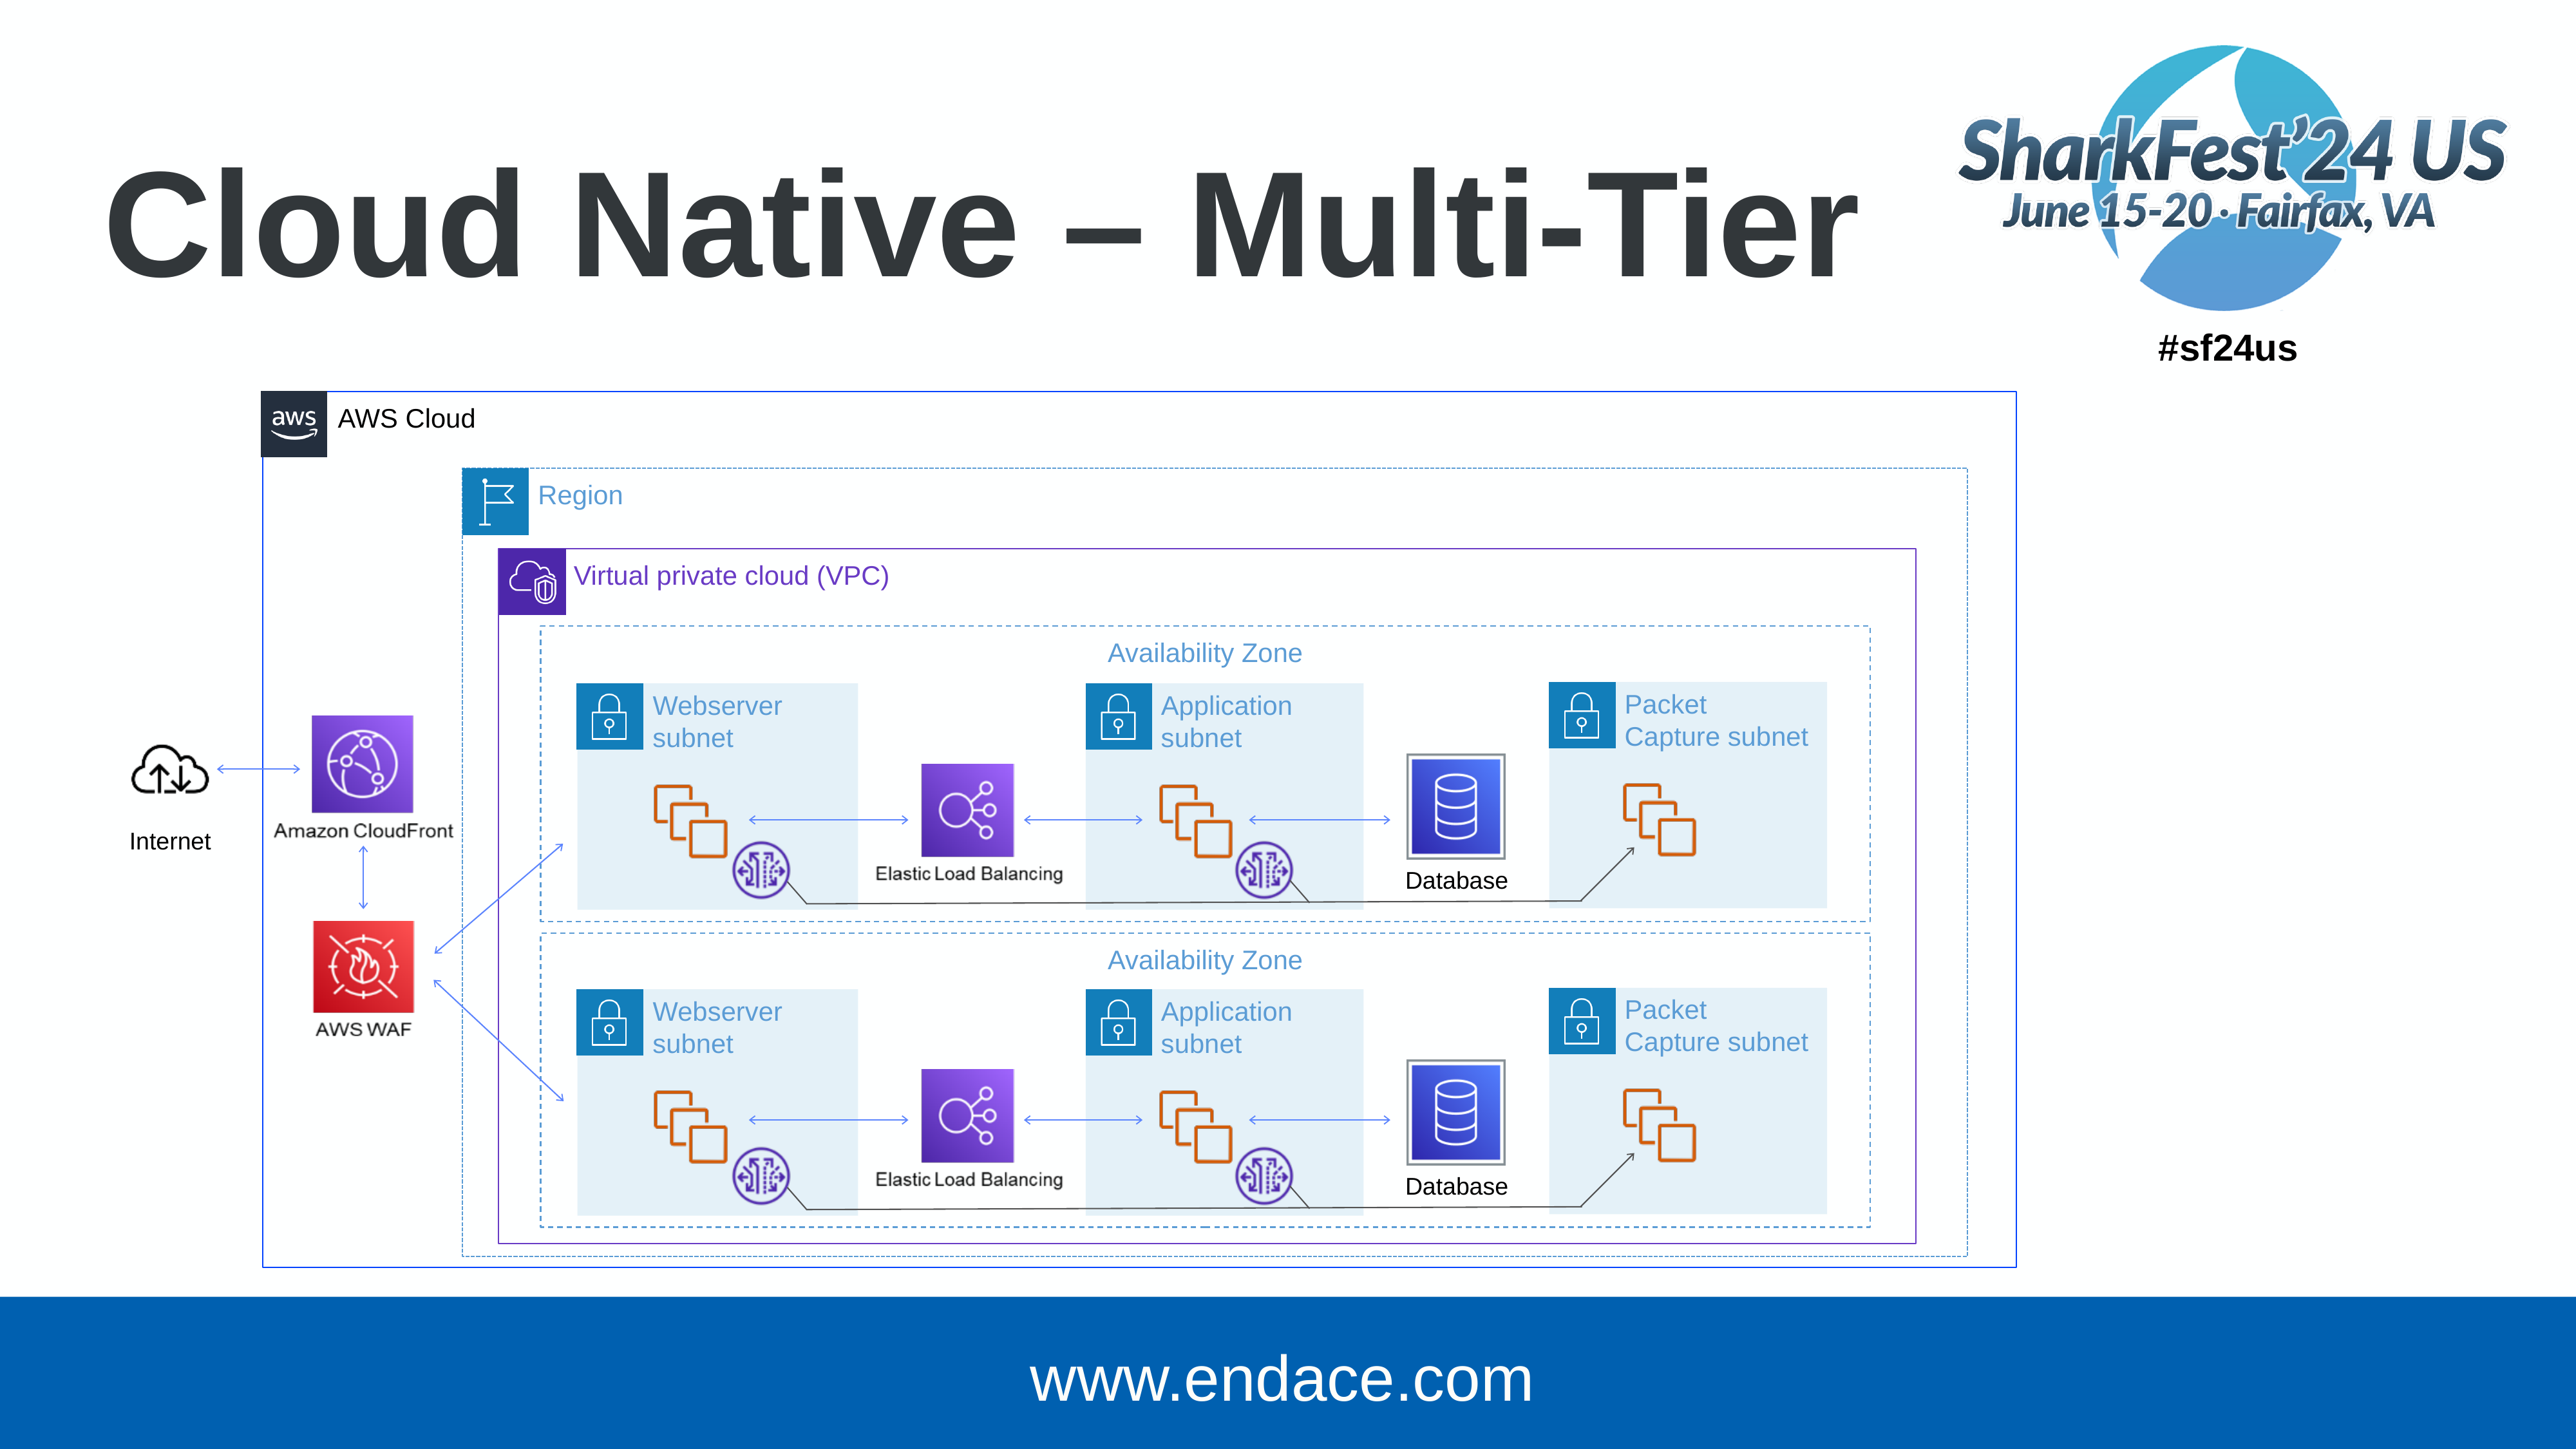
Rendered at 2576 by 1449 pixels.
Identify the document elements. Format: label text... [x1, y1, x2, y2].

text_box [77, 391, 2017, 1268]
title Cloud Native – Multi-Tier [77, 48, 1908, 385]
picture [1942, 45, 2515, 311]
